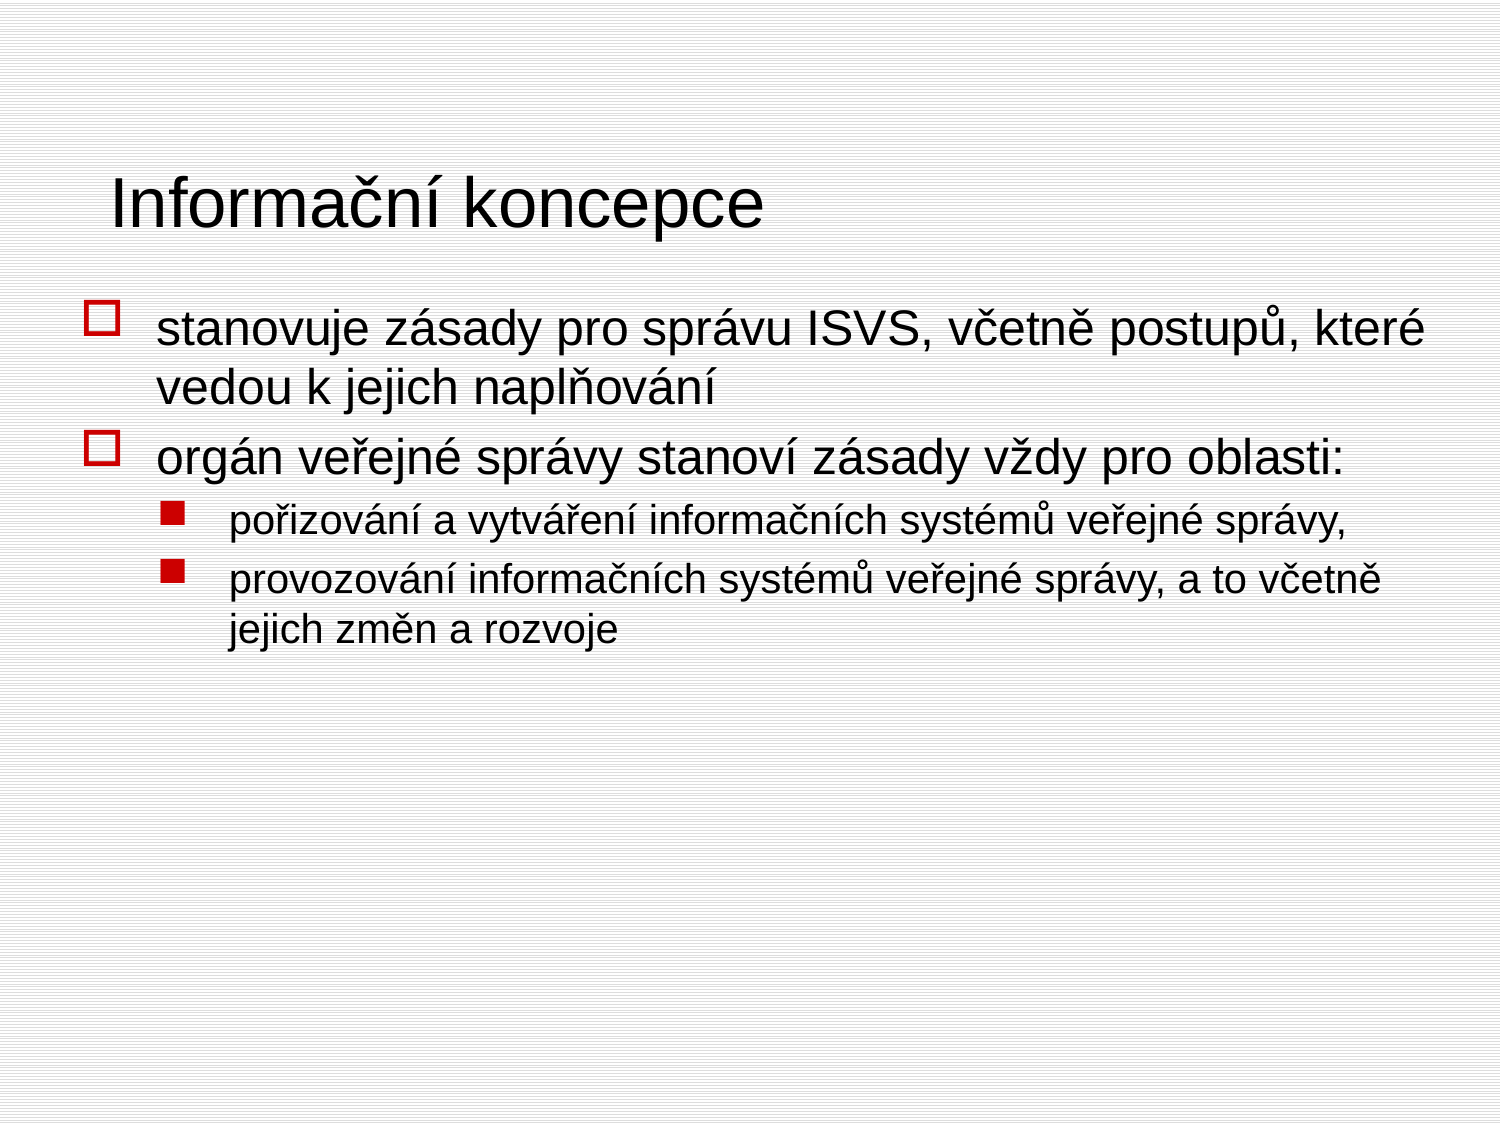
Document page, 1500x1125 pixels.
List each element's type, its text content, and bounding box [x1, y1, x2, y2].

title Informační koncepce [93, 49, 1407, 250]
list stanovuje zásady pro správu ISVS, včetně postupů, které vedou k jejich naplňování orgán veřejné správy stanoví zásady vždy pro oblasti: pořizování a vytváření informačních systémů veřejné správy, provozování informačních systémů veřejné správy, a to včetně jejich změn a rozvoje [64, 287, 1483, 1071]
